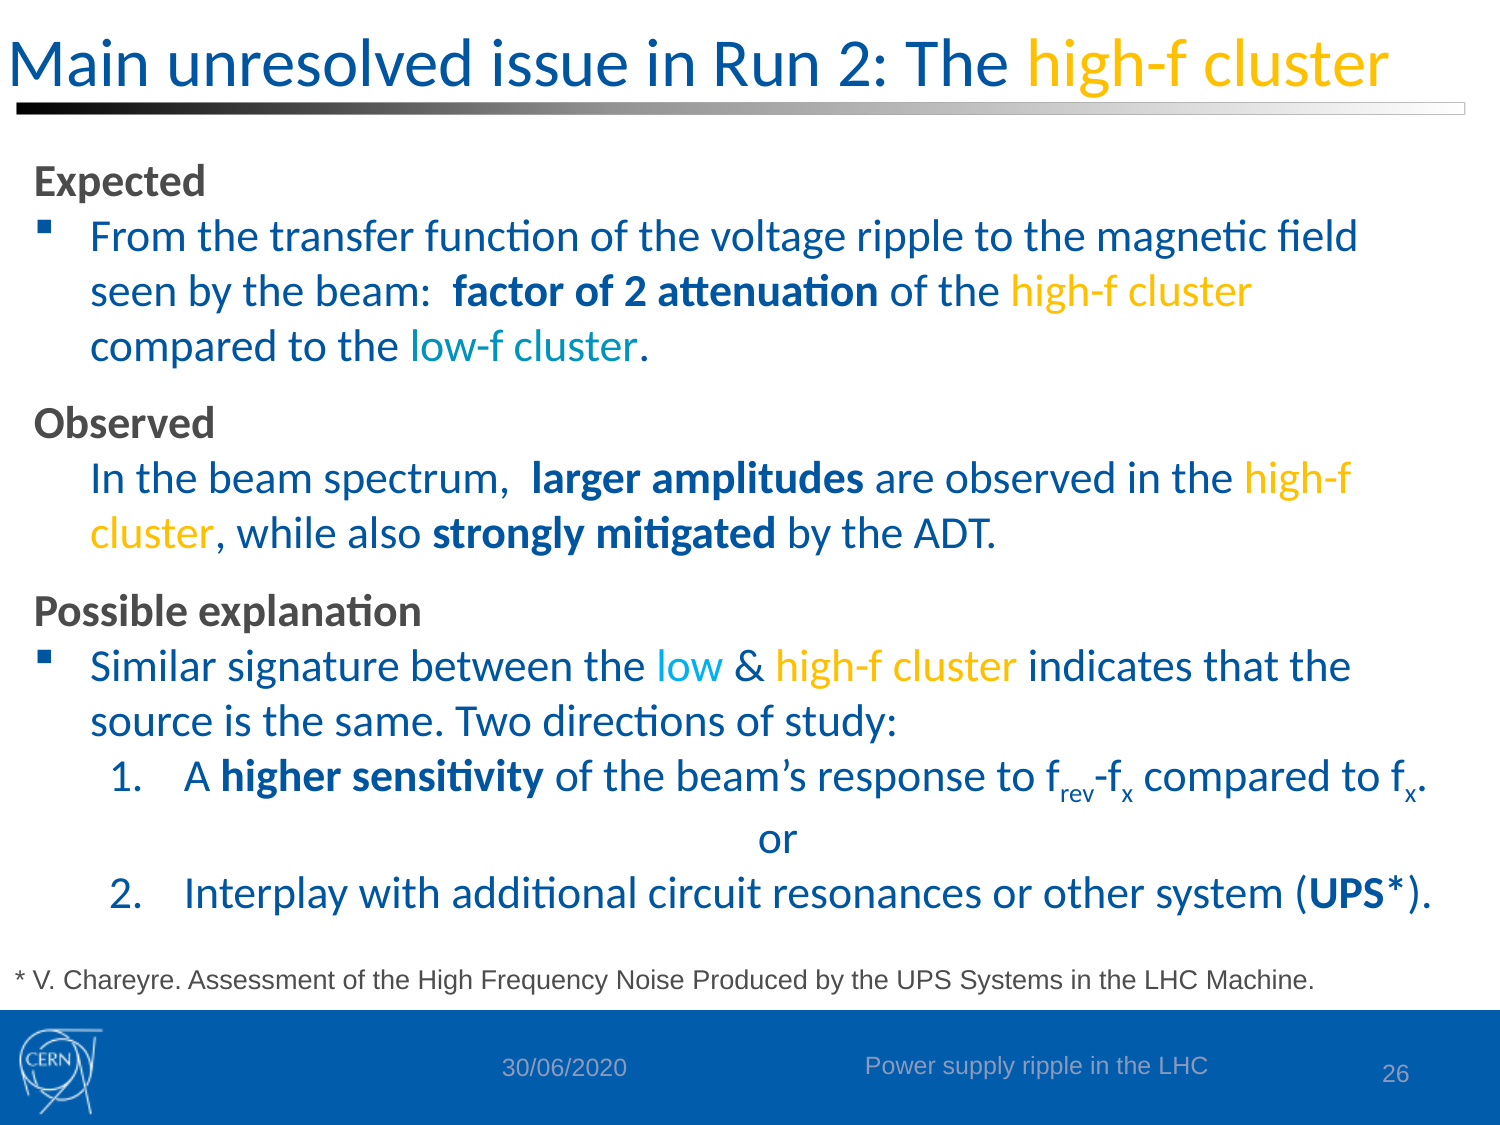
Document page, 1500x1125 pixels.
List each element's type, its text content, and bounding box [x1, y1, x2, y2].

slide_number 26 [1342, 1042, 1425, 1103]
text_box Expected From the transfer function of the voltage ripple to the magnetic field seen by the beam: factor of 2 attenuation of the high-f cluster compared to the low-f cluster. Observed In the beam spectrum, larger amplitudes are observed in the high-f cluster, while also strongly mitigated by the ADT. Possible explanation Similar signature between the low & high-f cluster indicates that the source is the same. Two directions of study: A higher sensitivity of the beam’s response to frev-fx compared to fx. or Interplay with additional circuit resonances or other system (UPS*). [18, 142, 1463, 989]
text_box * V. Chareyre. Assessment of the High Frequency Noise Produced by the UPS Systems in the LHC Machine. [0, 954, 1427, 1003]
text_box 30/06/2020 [487, 1043, 838, 1104]
title Main unresolved issue in Run 2: The high-f cluster [0, 0, 1500, 122]
text_box Power supply ripple in the LHC [850, 1042, 1326, 1103]
